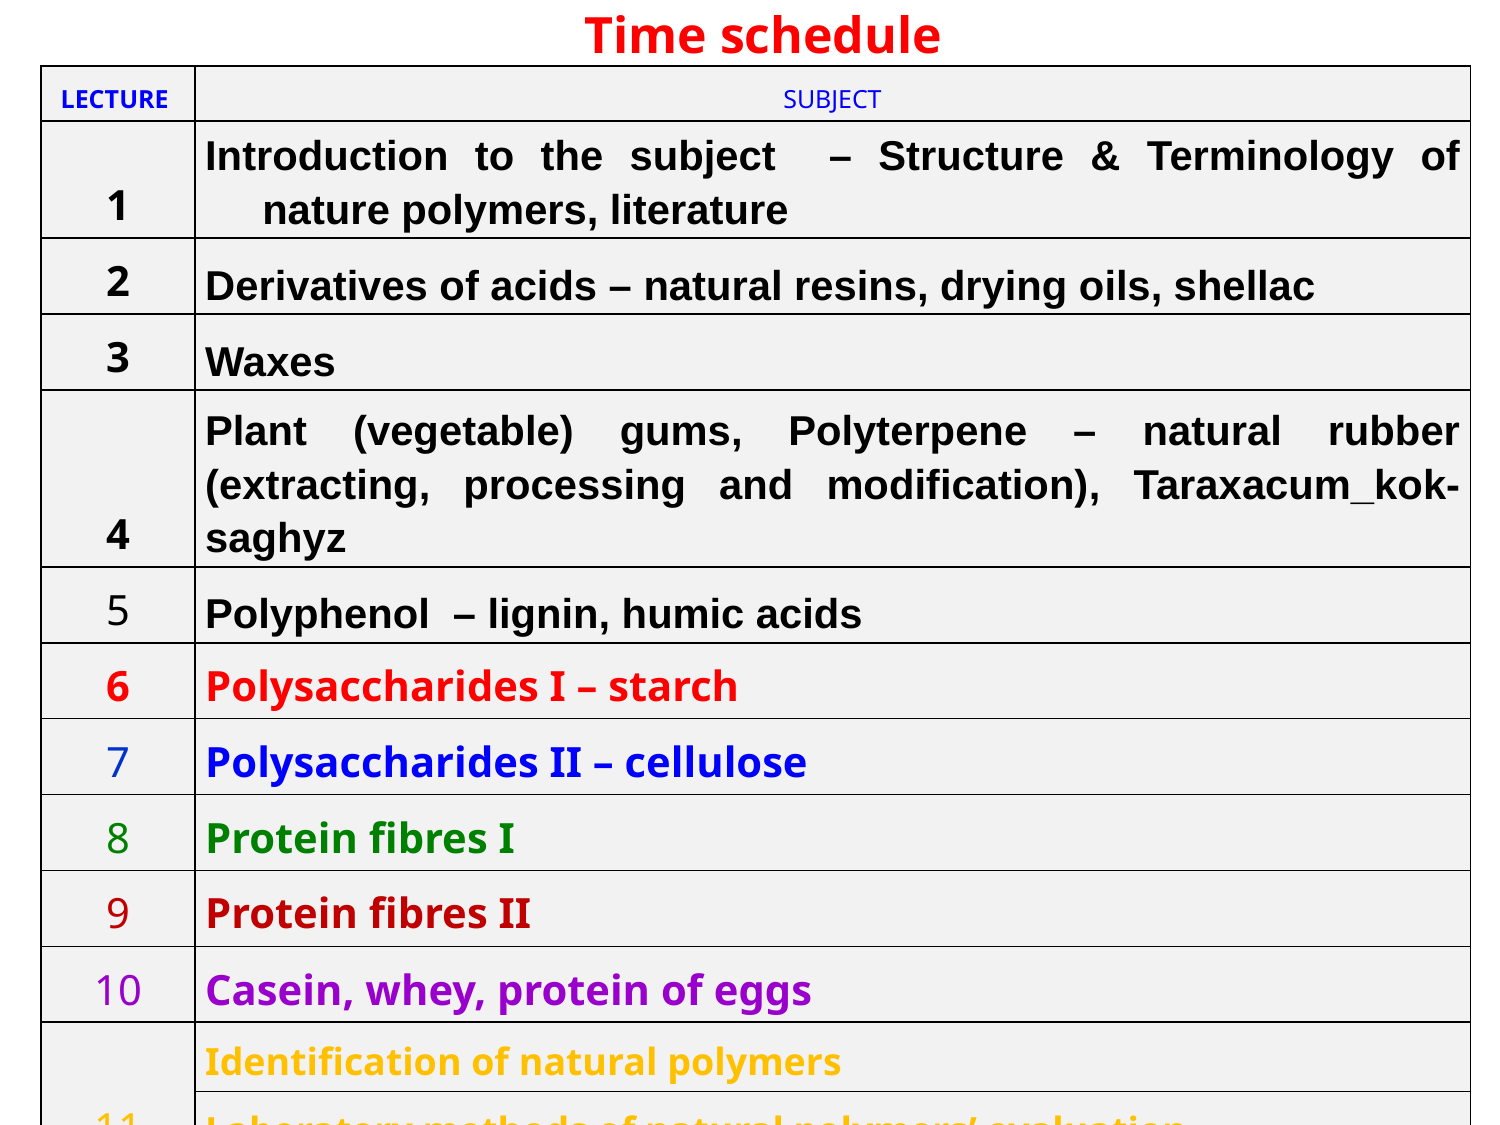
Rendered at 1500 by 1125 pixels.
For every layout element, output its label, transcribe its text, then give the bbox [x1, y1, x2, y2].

table_cell Identification of natural polymers [196, 1023, 1470, 1091]
table_cell Plant (vegetable) gums, Polyterpene – natural rubber (extracting, processing and modification), Taraxacum_kok-saghyz [196, 391, 1470, 566]
table_cell Protein fibres II [196, 871, 1470, 946]
table_cell 5 [42, 568, 194, 642]
table_cell Protein fibres I [196, 795, 1470, 870]
table_header LECTURE [42, 67, 194, 120]
table_cell 9 [42, 871, 194, 946]
table_cell 11 [42, 1023, 194, 1125]
table_cell Derivatives of acids – natural resins, drying oils, shellac [196, 239, 1470, 313]
table_cell 2 [42, 239, 194, 313]
table_cell Waxes [196, 315, 1470, 389]
table_cell 10 [42, 947, 194, 1021]
title Time schedule [88, 0, 1439, 65]
table_cell 4 [42, 391, 194, 566]
table_cell Introduction to the subject – Structure & Terminology of nature polymers, literature [196, 122, 1470, 237]
table_cell 3 [42, 315, 194, 389]
table_cell 7 [42, 719, 194, 794]
table_cell 1 [42, 122, 194, 237]
table_cell 8 [42, 795, 194, 870]
table_cell Casein, whey, protein of eggs [196, 947, 1470, 1021]
table_cell Polysaccharides I – starch [196, 644, 1470, 718]
table_cell Polyphenol – lignin, humic acids [196, 568, 1470, 642]
table_header SUBJECT [196, 67, 1470, 120]
table_cell 6 [42, 644, 194, 718]
table_cell Laboratory methods of natural polymers’ evaluation [196, 1092, 1470, 1125]
table_cell Polysaccharides II – cellulose [196, 719, 1470, 794]
